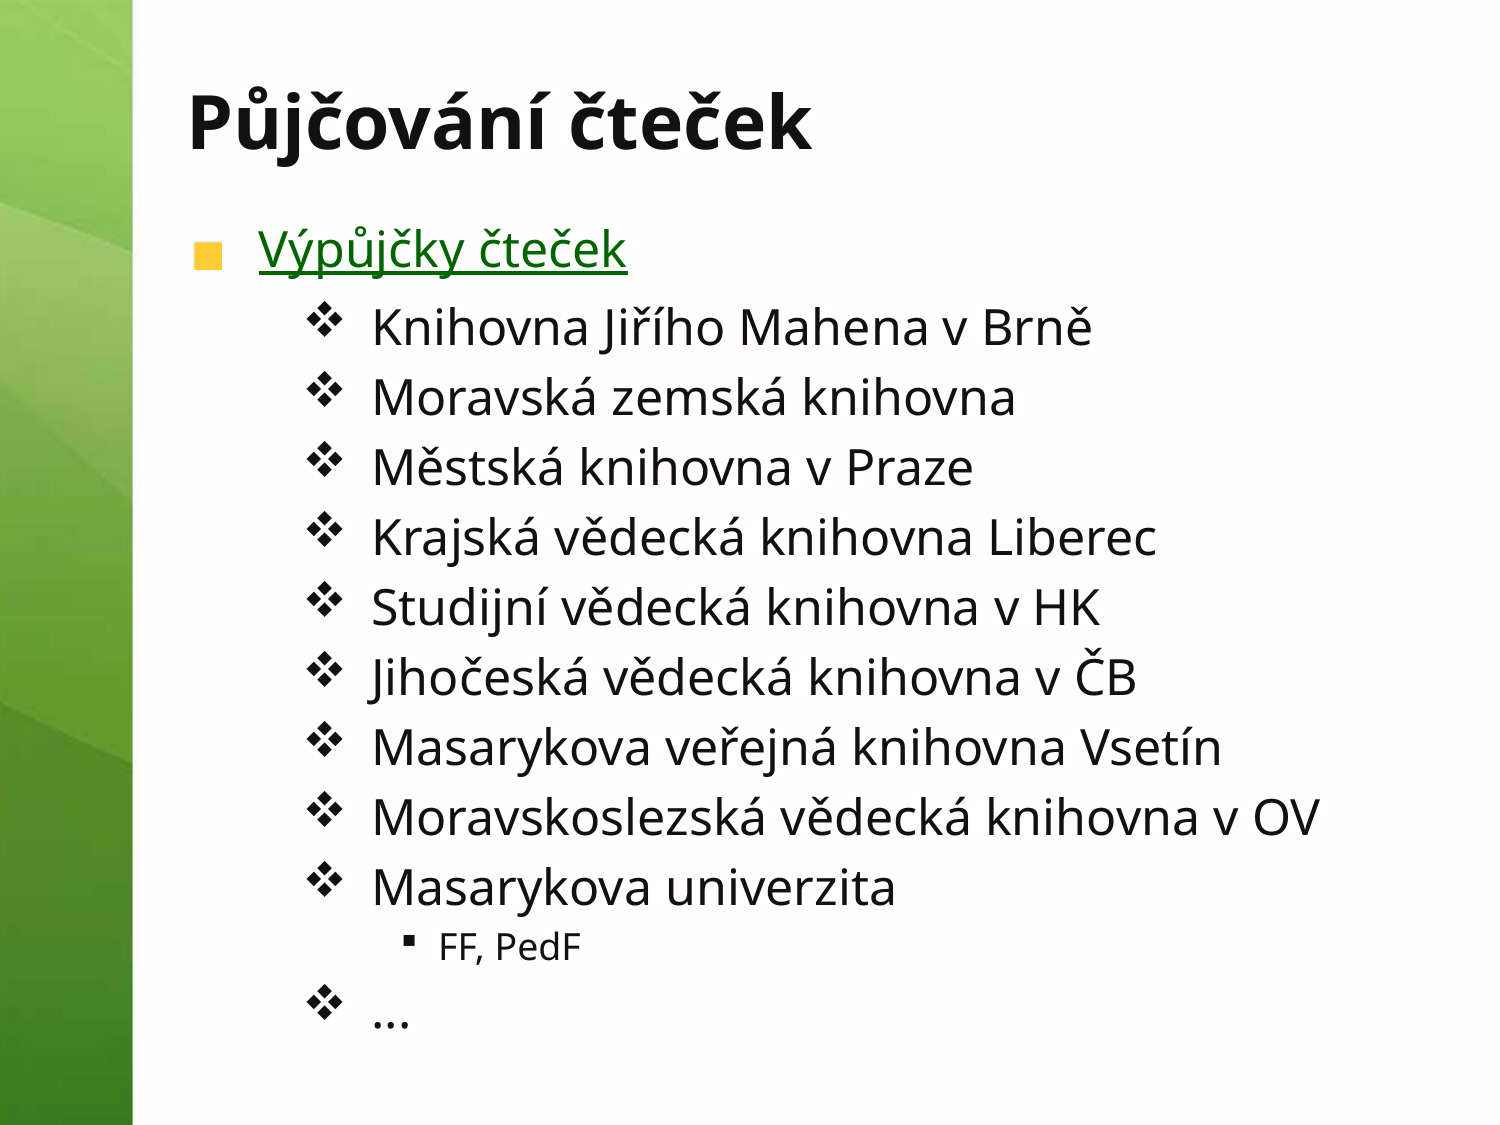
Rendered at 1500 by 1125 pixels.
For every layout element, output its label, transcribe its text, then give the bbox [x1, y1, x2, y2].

list Výpůjčky čteček Knihovna Jiřího Mahena v Brně Moravská zemská knihovna Městská knihovna v Praze Krajská vědecká knihovna Liberec Studijní vědecká knihovna v HK Jihočeská vědecká knihovna v ČB Masarykova veřejná knihovna Vsetín Moravskoslezská vědecká knihovna v OV Masarykova univerzita FF, PedF ... [171, 196, 1447, 1094]
picture [0, 0, 1500, 1125]
title Půjčování čteček [171, 77, 1447, 161]
